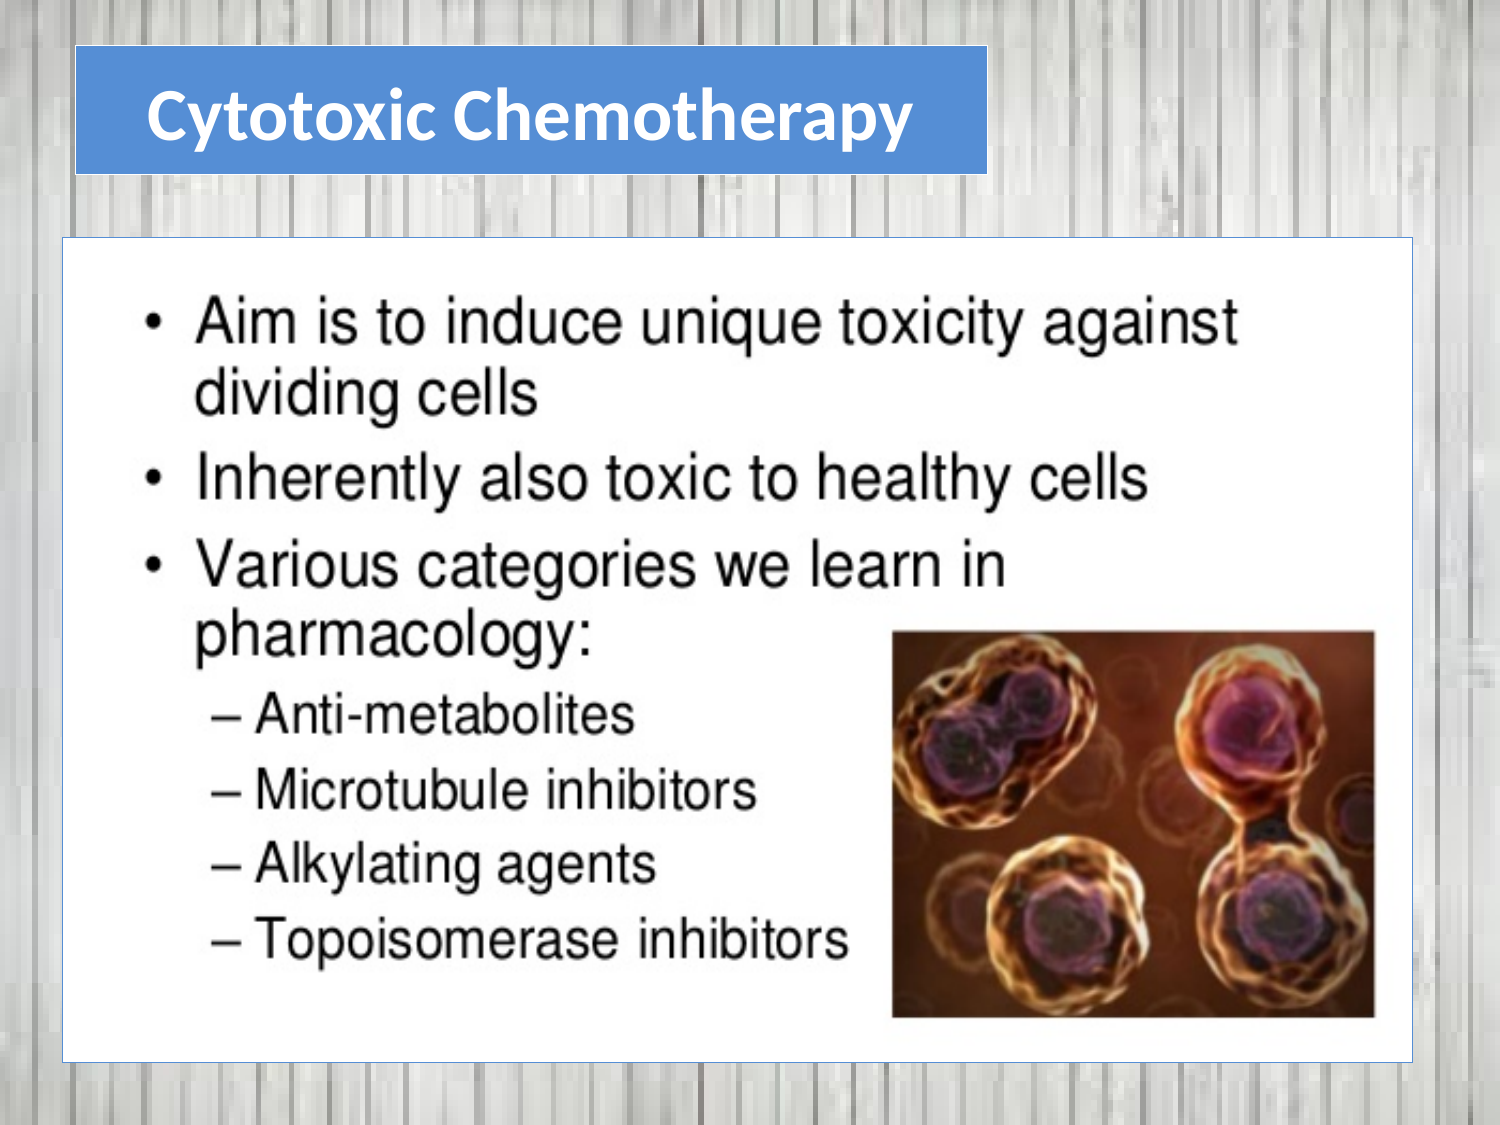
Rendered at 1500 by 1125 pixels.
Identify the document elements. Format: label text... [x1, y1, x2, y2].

title Cytotoxic Chemotherapy [75, 45, 988, 175]
picture [0, 0, 1500, 1125]
